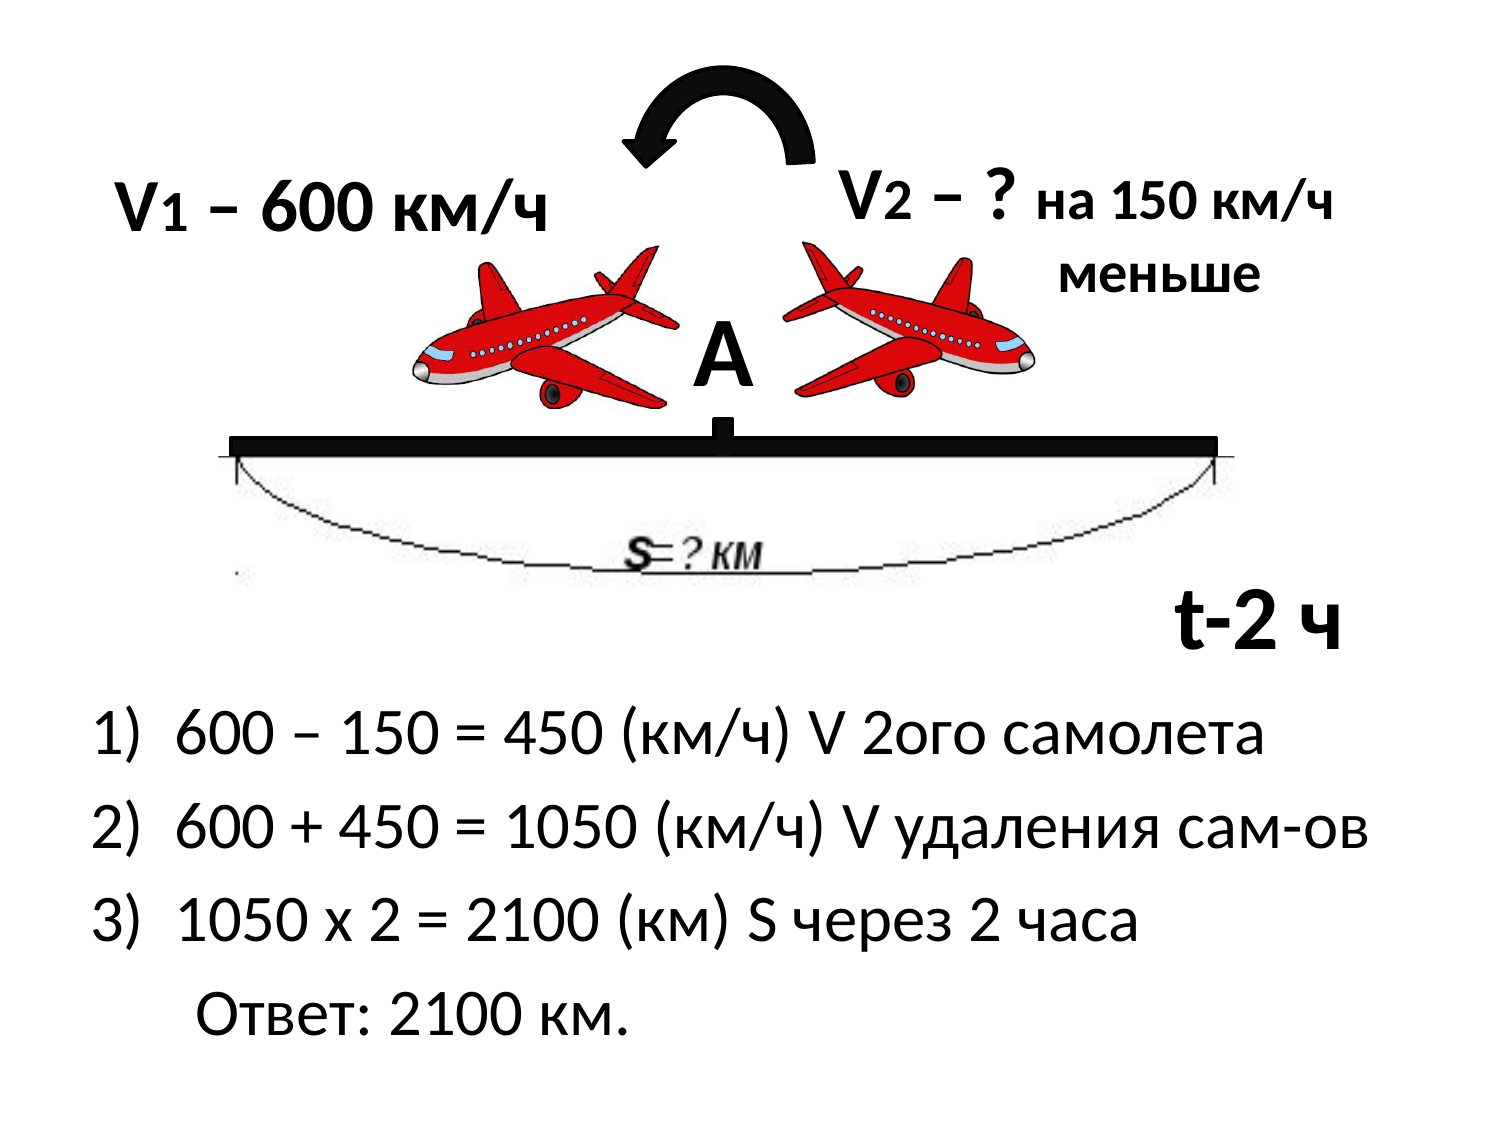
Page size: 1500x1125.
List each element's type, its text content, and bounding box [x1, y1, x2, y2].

picture [218, 455, 1235, 622]
text_box [621, 65, 816, 169]
text_box t-2 ч [1151, 550, 1412, 676]
picture [737, 217, 1081, 425]
text_box [229, 417, 1218, 454]
text_box V1 – 600 км/ч [100, 148, 632, 254]
text_box А [690, 278, 732, 414]
picture [407, 237, 688, 410]
text_box V2 – ? на 150 км/ч меньше [820, 137, 1459, 312]
list 600 – 150 = 450 (км/ч) V 2ого самолета 600 + 450 = 1050 (км/ч) V удаления сам-ов 1050 х 2 = 2100 (км) S через 2 часа Ответ: 2100 км. [75, 680, 1425, 1083]
